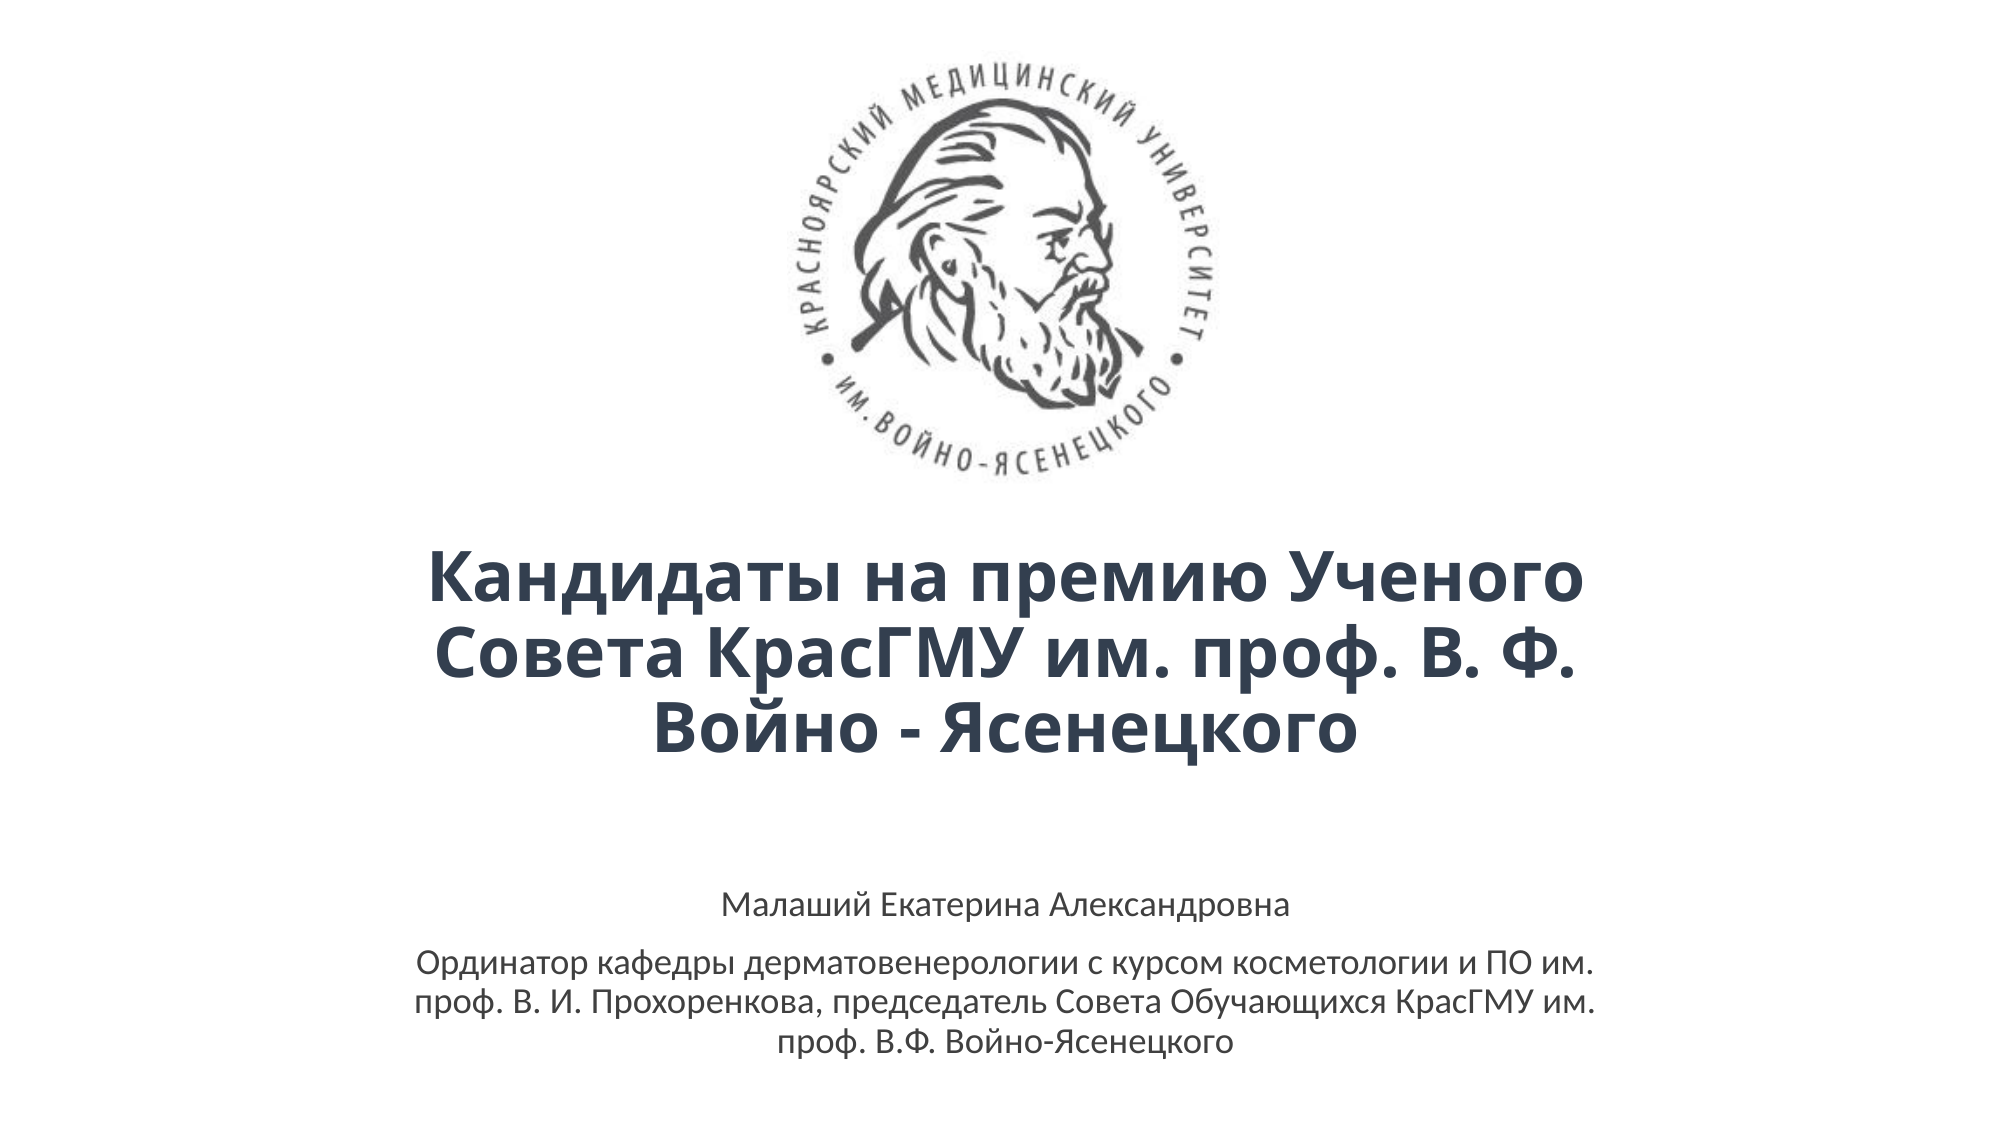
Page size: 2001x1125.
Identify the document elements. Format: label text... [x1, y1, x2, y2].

subtitle Малаший Екатерина Александровна Ординатор кафедры дерматовенерологии с курсом косметологии и ПО им. проф. В. И. Прохоренкова, председатель Совета Обучающихся КрасГМУ им. проф. В.Ф. Войно-Ясенецкого [373, 877, 1638, 1071]
picture [787, 50, 1225, 492]
title Кандидаты на премию Ученого Совета КрасГМУ им. проф. В. Ф. Войно - Ясенецкого [314, 533, 1697, 775]
